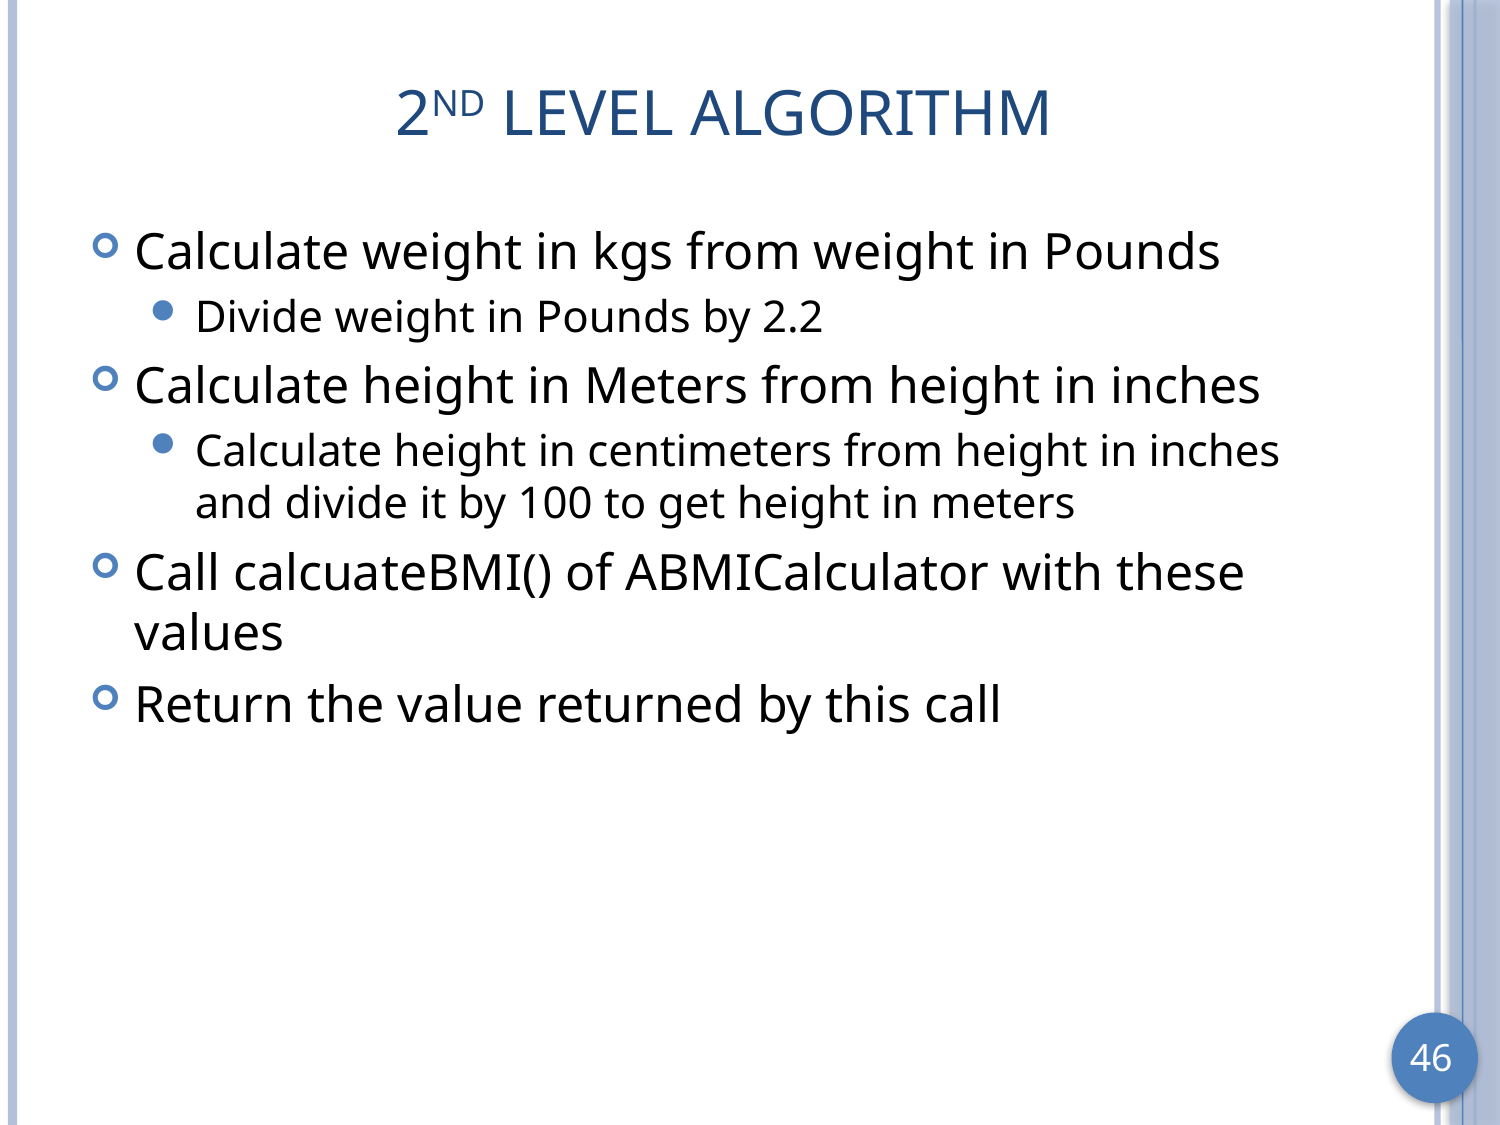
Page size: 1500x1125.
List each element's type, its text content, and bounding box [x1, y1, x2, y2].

list Calculate weight in kgs from weight in Pounds Divide weight in Pounds by 2.2 Calculate height in Meters from height in inches Calculate height in centimeters from height in inches and divide it by 100 to get height in meters Call calcuateBMI() of ABMICalculator with these values Return the value returned by this call [75, 212, 1375, 1062]
title 2nd Level Algorithm [75, 45, 1375, 175]
